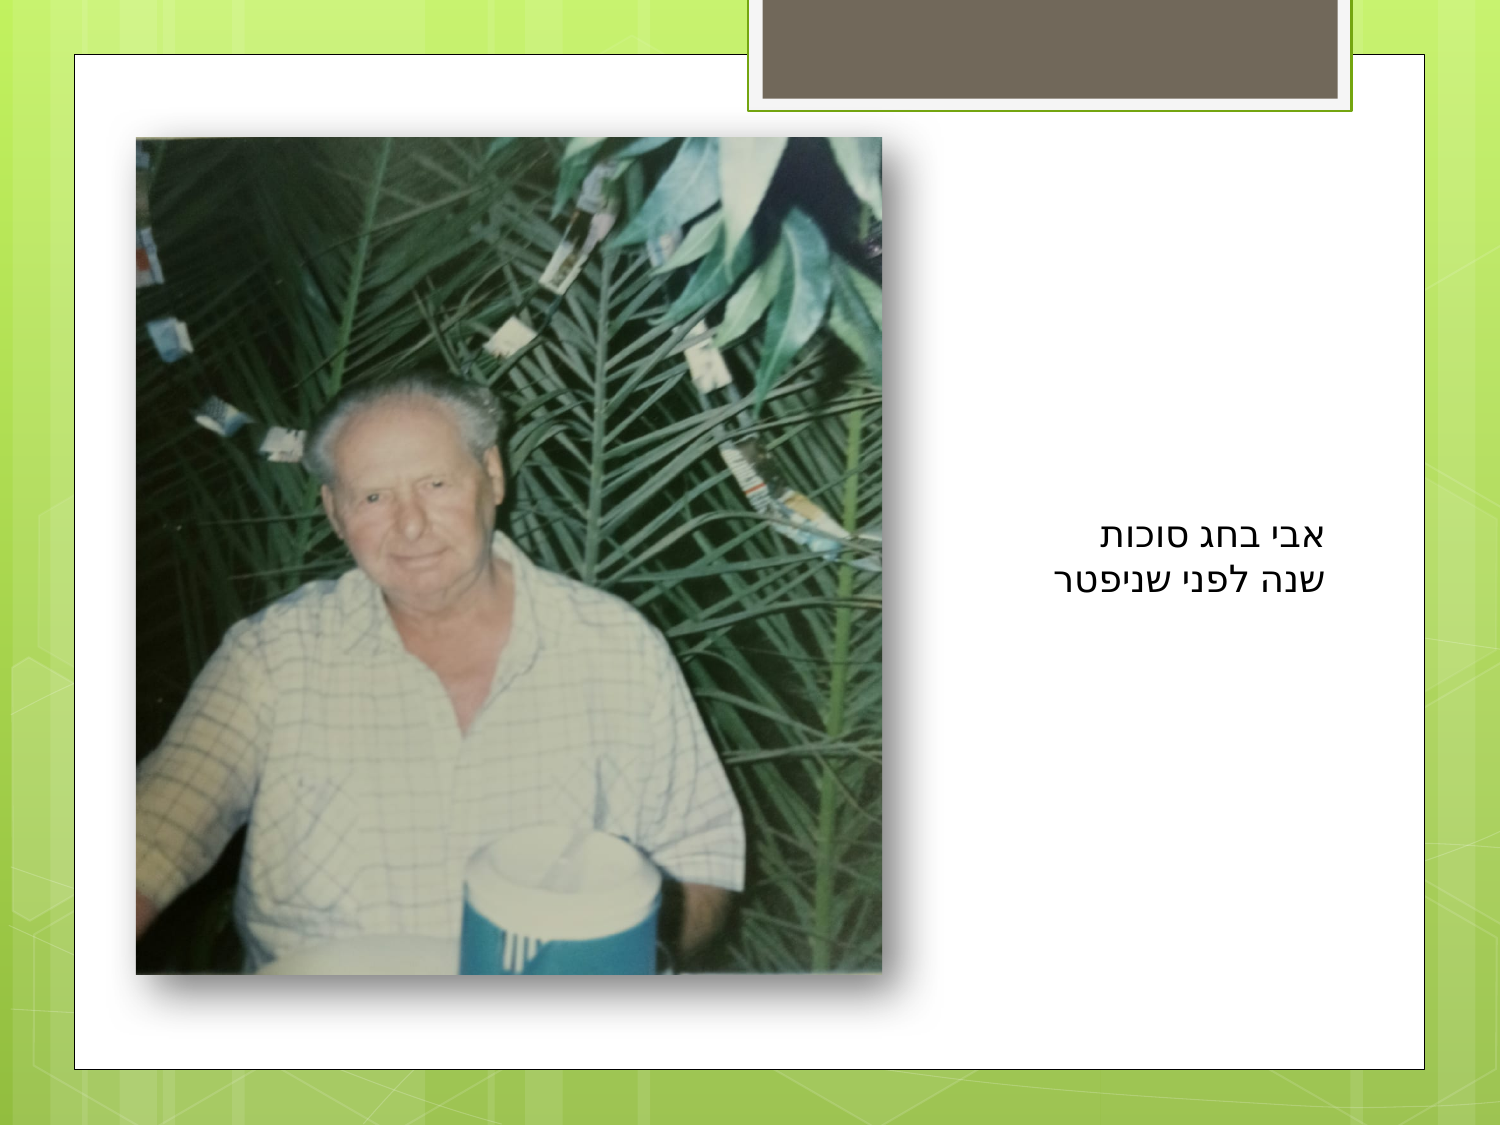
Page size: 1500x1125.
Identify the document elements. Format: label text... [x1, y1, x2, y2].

text_box אבי בחג סוכות שנה לפני שניפטר [915, 503, 1341, 608]
picture [135, 136, 883, 976]
